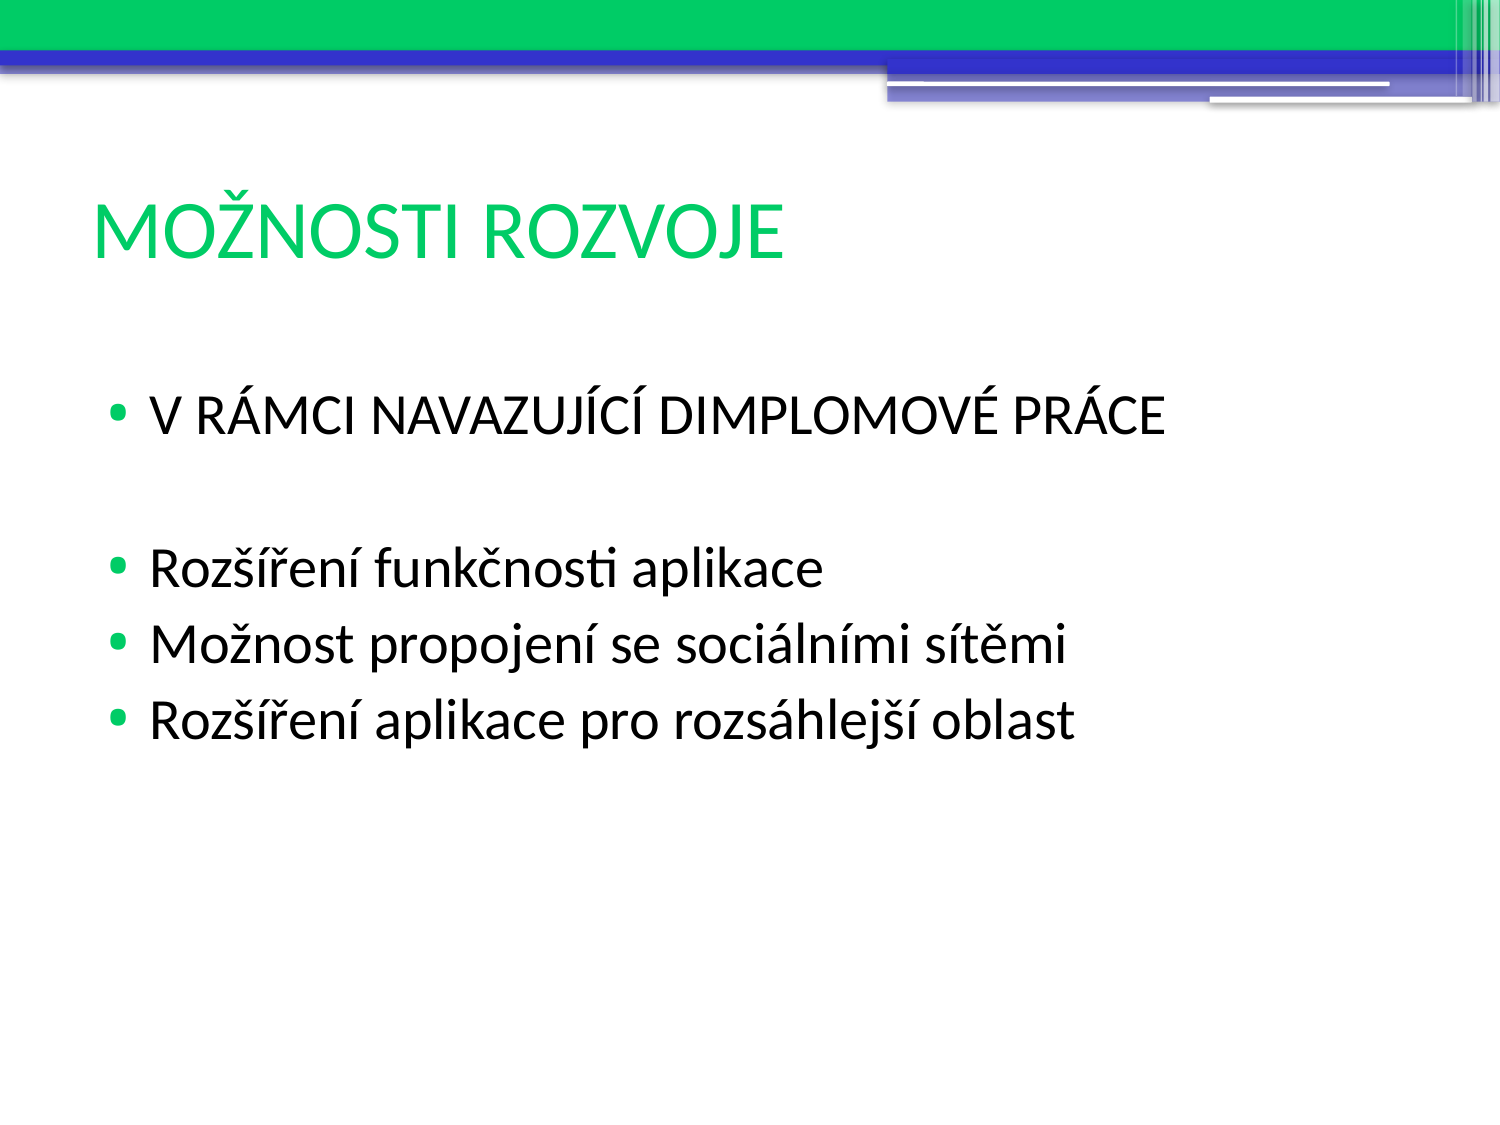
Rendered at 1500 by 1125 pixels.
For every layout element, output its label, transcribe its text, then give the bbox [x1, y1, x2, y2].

list V RÁMCI NAVAZUJÍCÍ DIMPLOMOVÉ PRÁCE Rozšíření funkčnosti aplikace Možnost propojení se sociálními sítěmi Rozšíření aplikace pro rozsáhlejší oblast [75, 368, 1425, 1079]
title MOŽNOSTI ROZVOJE [76, 137, 1427, 313]
